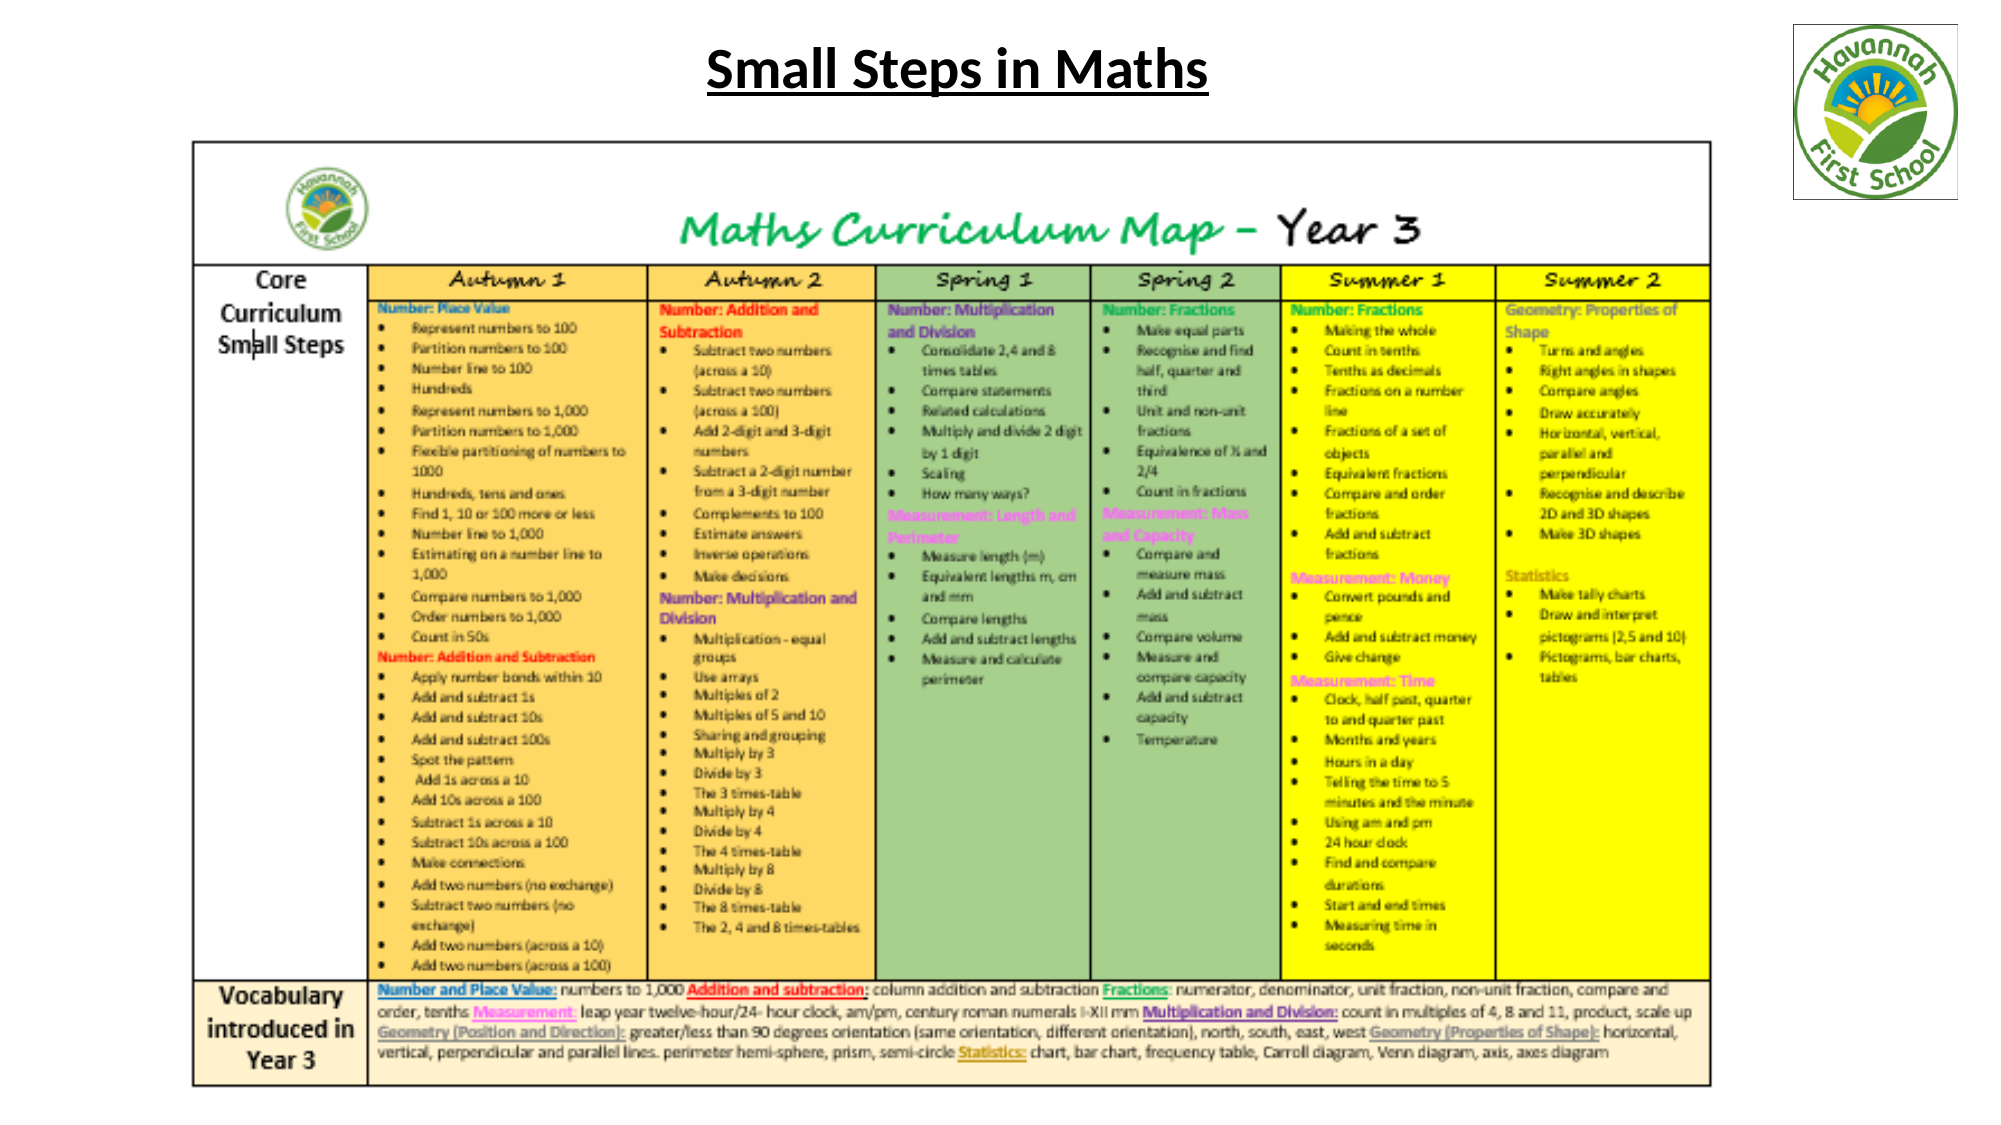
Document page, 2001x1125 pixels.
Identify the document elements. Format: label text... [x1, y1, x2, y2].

picture [1793, 24, 1958, 200]
picture [177, 108, 1739, 1121]
text_box Small Steps in Maths [317, 22, 1599, 108]
